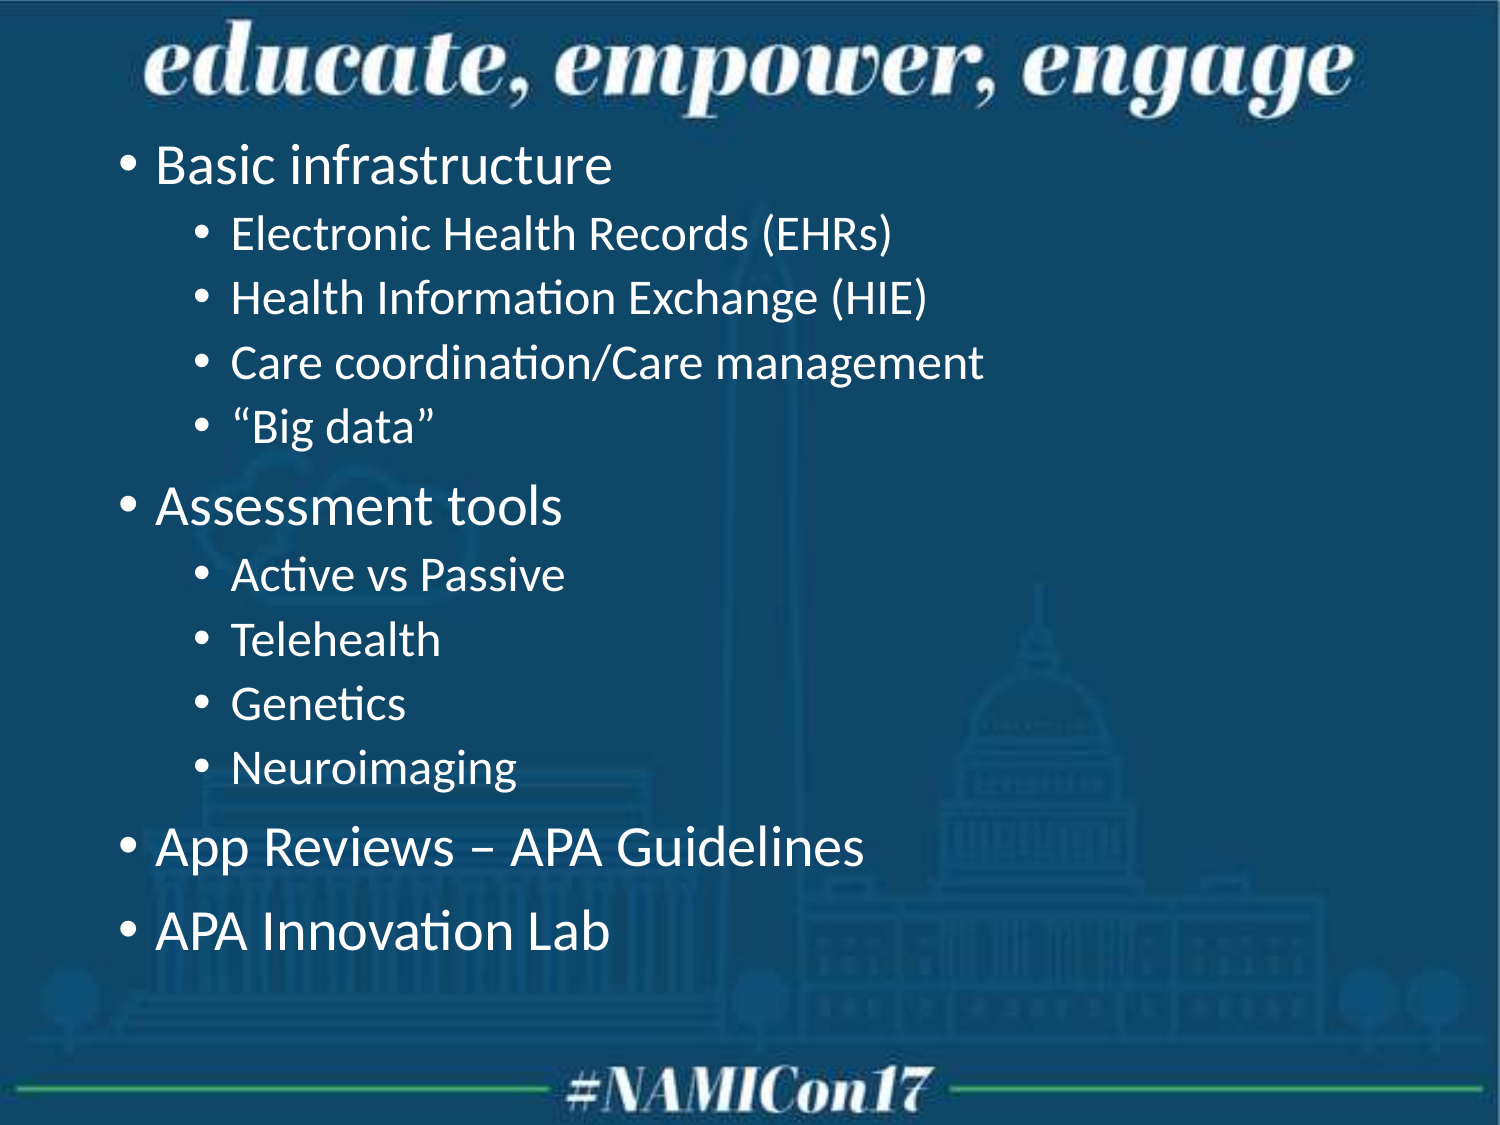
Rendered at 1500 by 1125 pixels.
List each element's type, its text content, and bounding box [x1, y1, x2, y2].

list Basic infrastructure Electronic Health Records (EHRs) Health Information Exchange (HIE) Care coordination/Care management “Big data” Assessment tools Active vs Passive Telehealth Genetics Neuroimaging App Reviews – APA Guidelines APA Innovation Lab [103, 126, 1397, 1042]
picture [0, 0, 1500, 1125]
